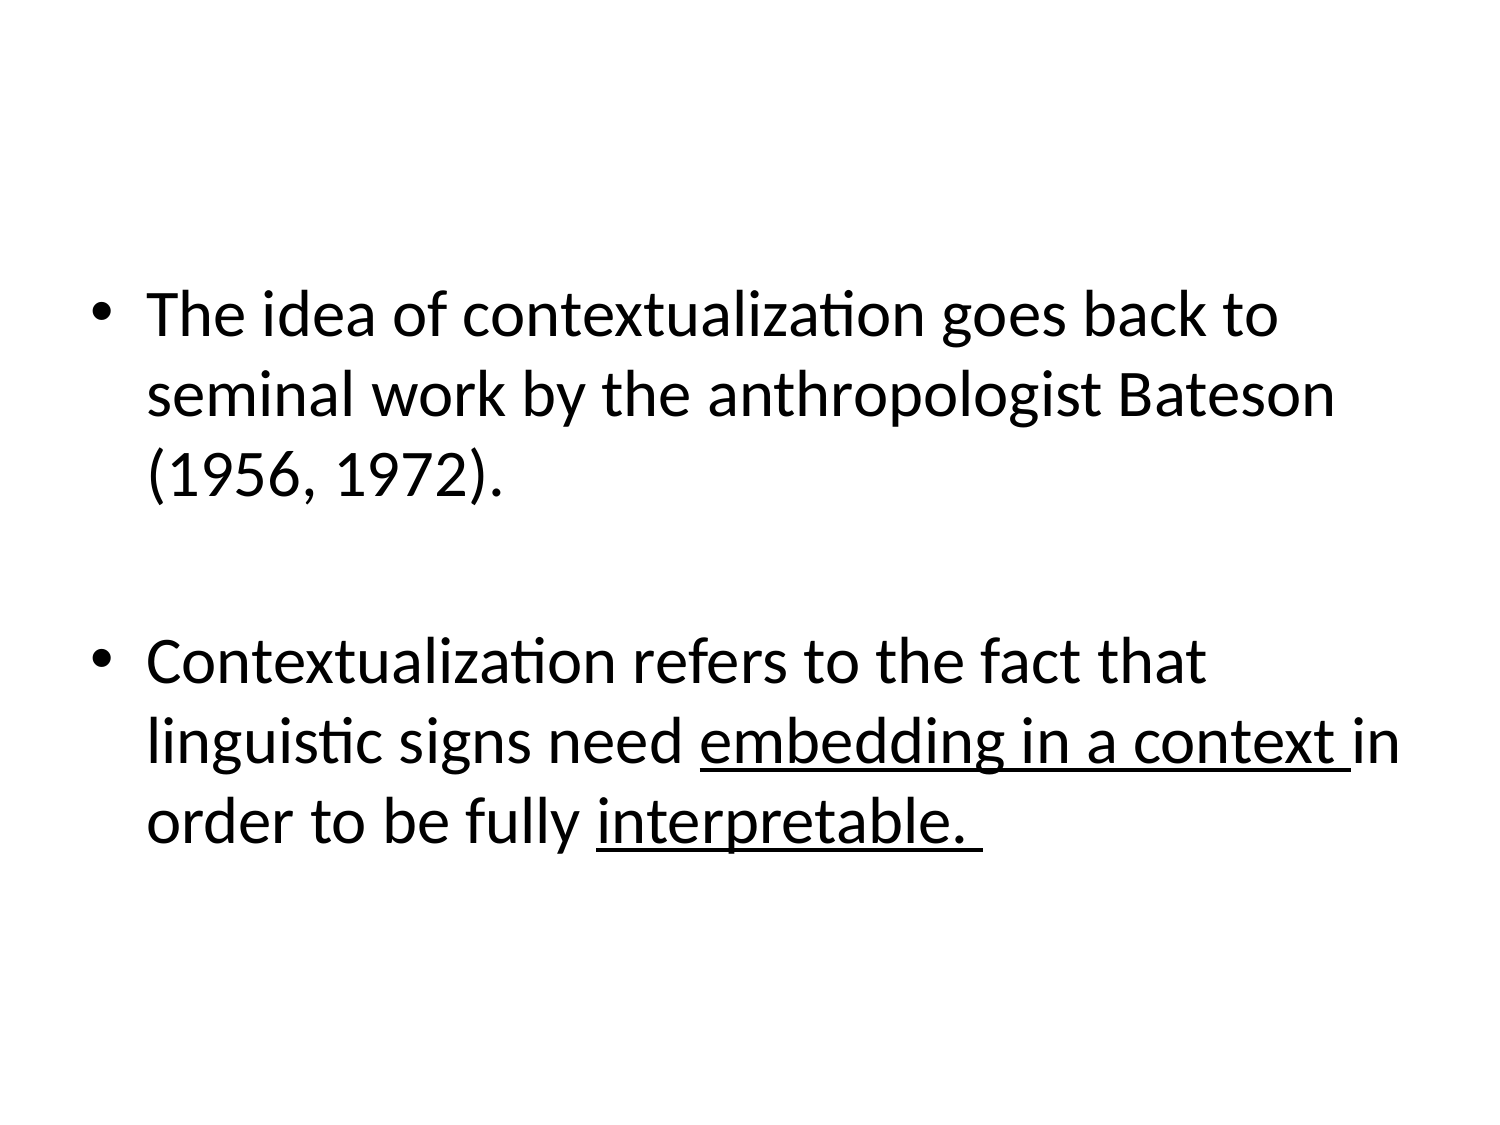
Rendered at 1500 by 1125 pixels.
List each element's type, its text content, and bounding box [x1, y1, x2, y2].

list The idea of contextualization goes back to seminal work by the anthropologist Bateson (1956, 1972). Contextualization refers to the fact that linguistic signs need embedding in a context in order to be fully interpretable. [75, 262, 1425, 1005]
